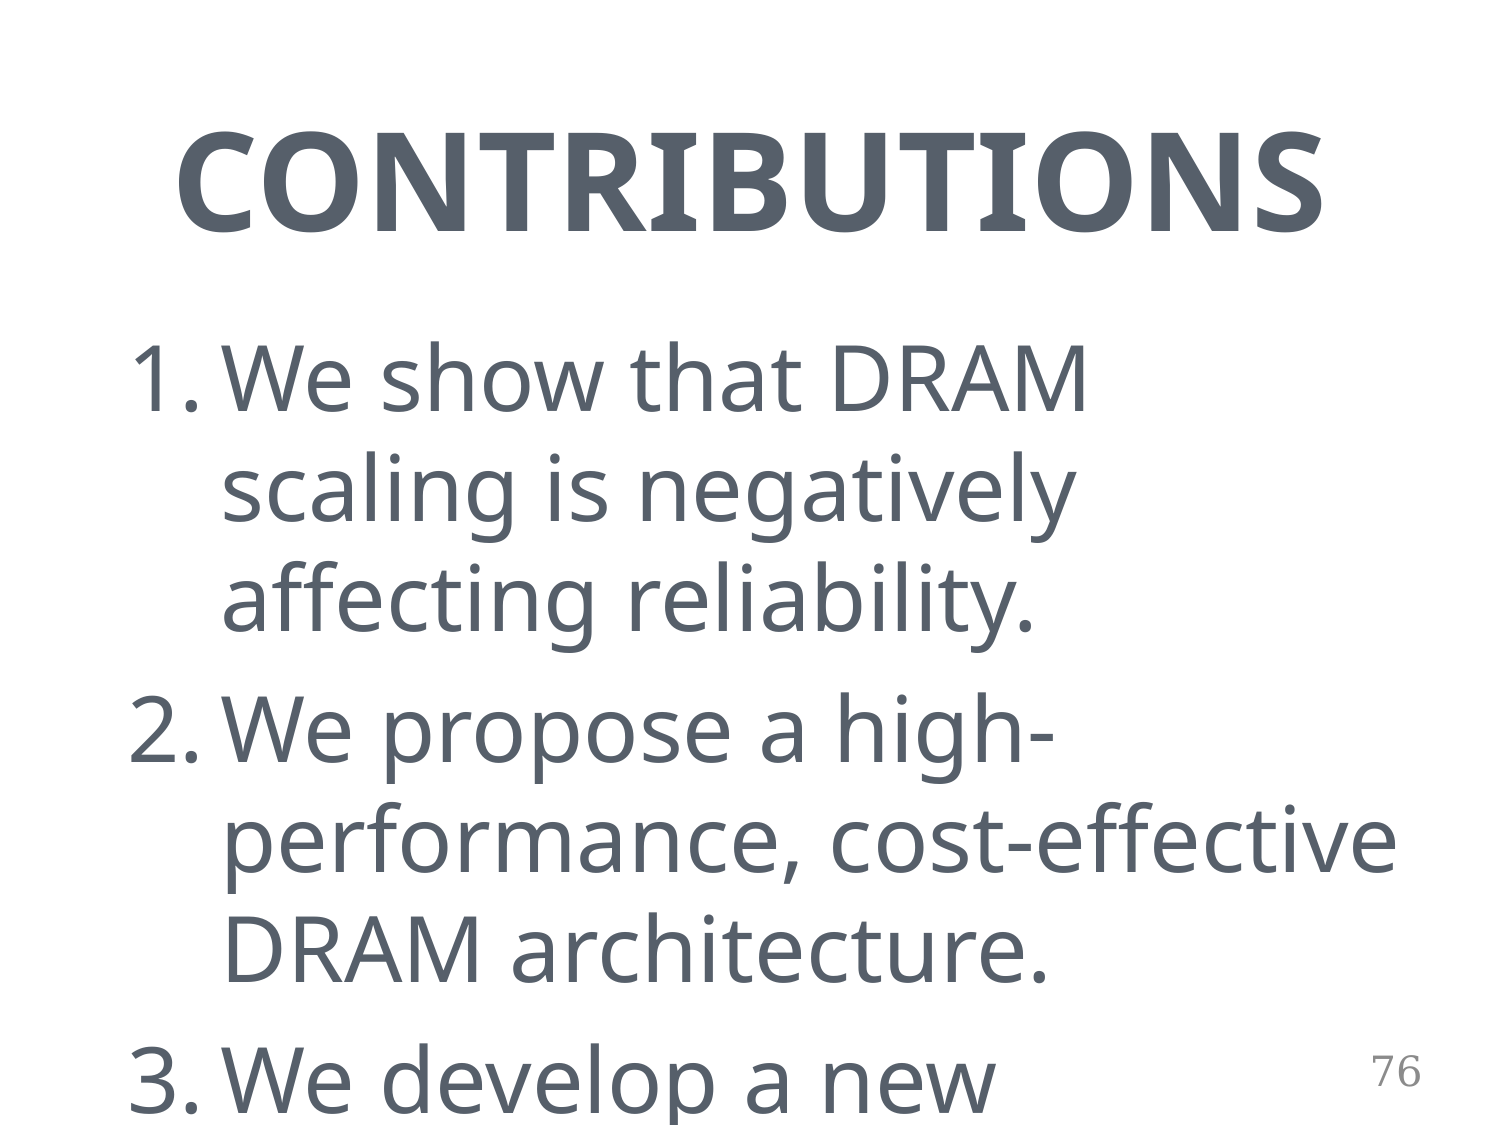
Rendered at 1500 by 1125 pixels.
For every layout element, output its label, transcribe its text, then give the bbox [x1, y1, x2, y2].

title CONTRIBUTIONS [62, 112, 1438, 263]
slide_number 76 [1325, 1040, 1438, 1100]
list We show that DRAM scaling is negatively affecting reliability. We propose a high-performance, cost-effective DRAM architecture. We develop a new simulator for facilitating DRAM research. [112, 312, 1425, 1050]
